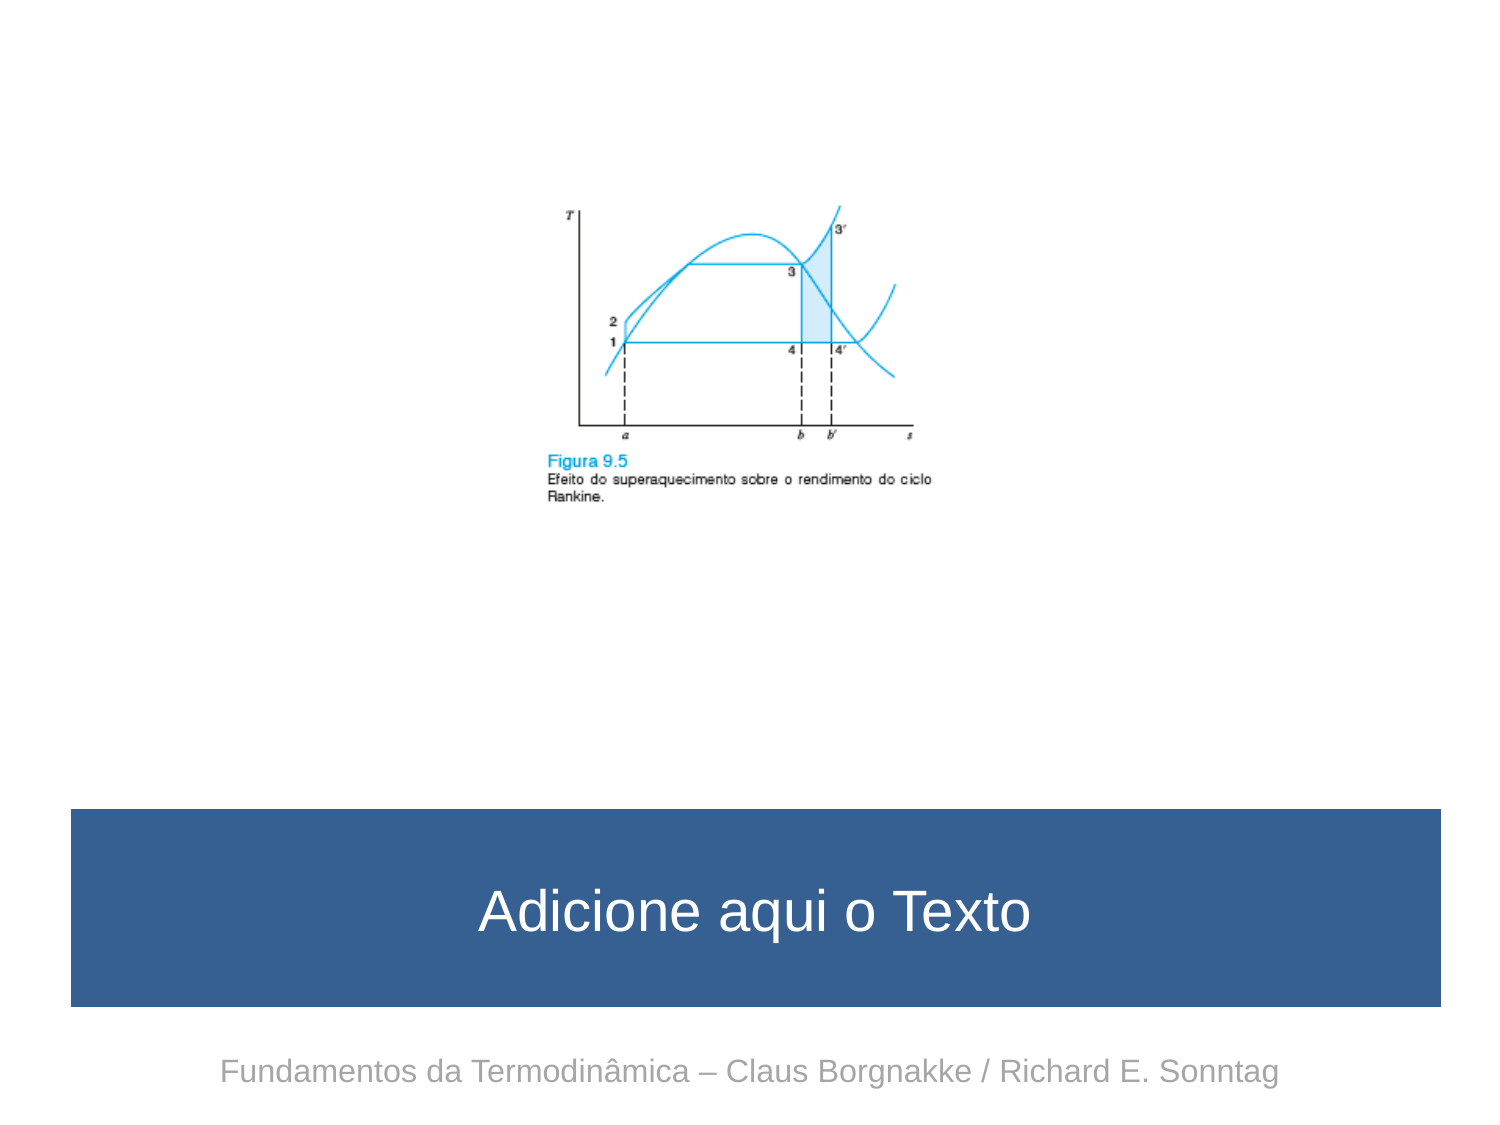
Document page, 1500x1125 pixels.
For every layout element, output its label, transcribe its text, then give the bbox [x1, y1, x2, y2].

footer Fundamentos da Termodinâmica – Claus Borgnakke / Richard E. Sonntag [0, 1042, 1500, 1103]
picture [513, 184, 940, 520]
text_box Adicione aqui o Texto [70, 808, 1442, 1008]
